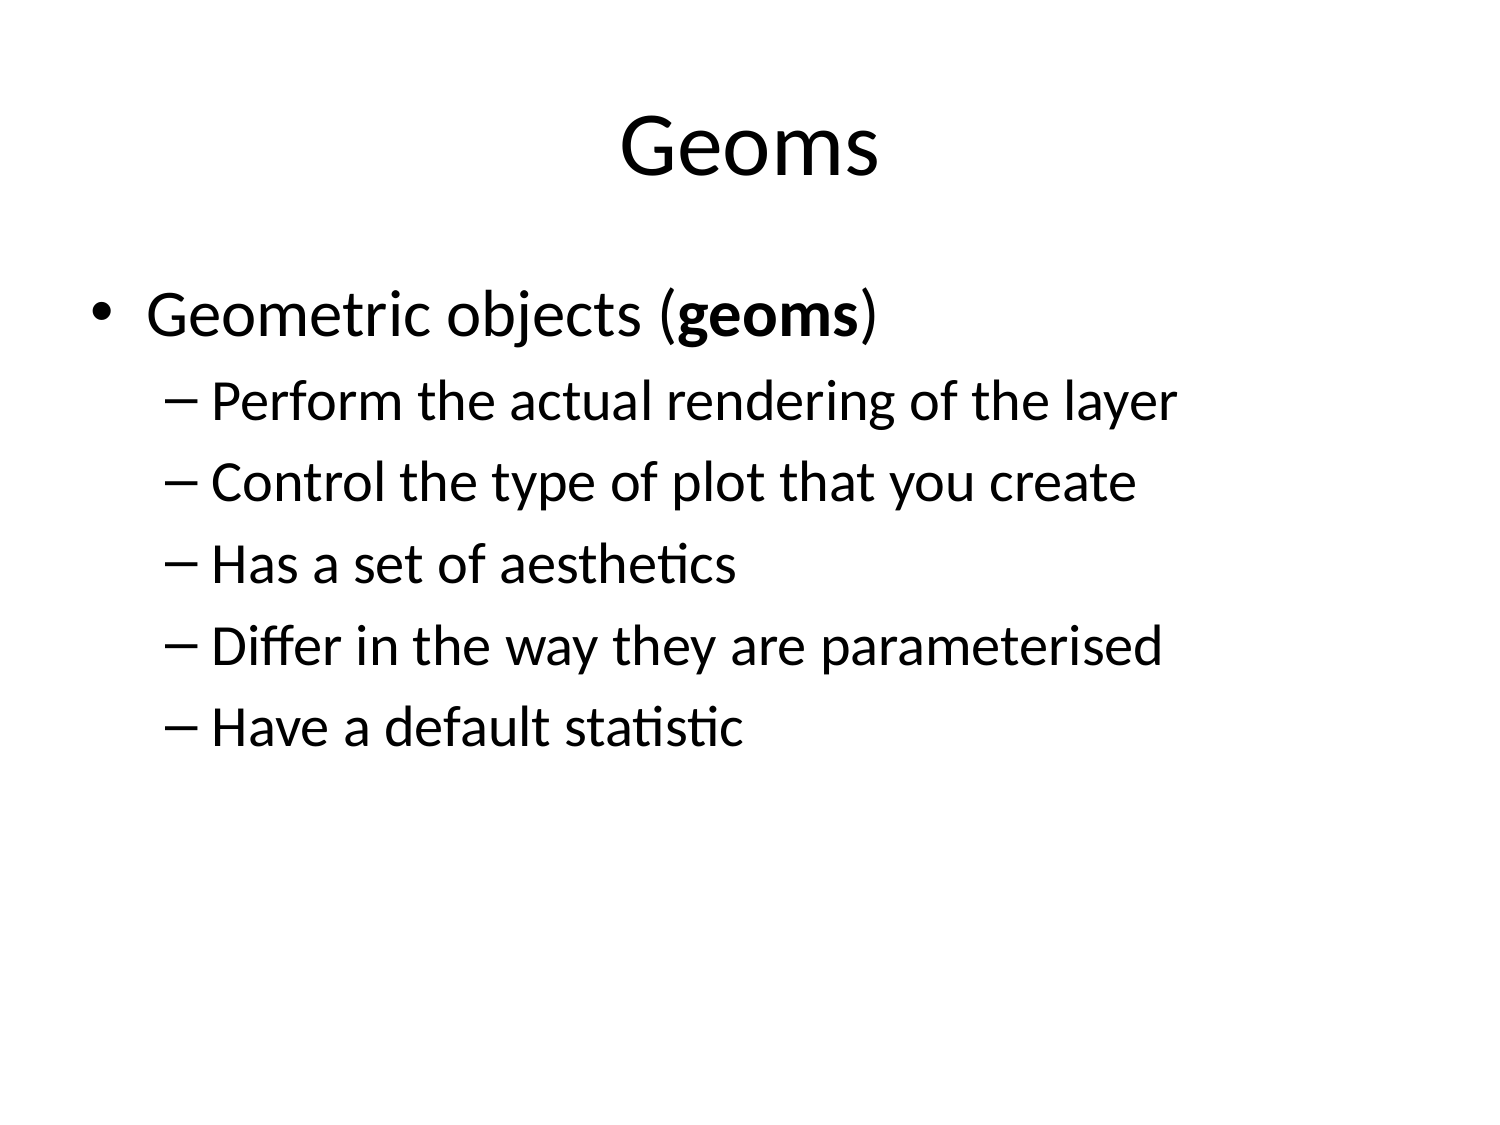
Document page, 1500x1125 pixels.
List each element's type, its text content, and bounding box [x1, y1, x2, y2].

list Geometric objects (geoms) Perform the actual rendering of the layer Control the type of plot that you create Has a set of aesthetics Differ in the way they are parameterised Have a default statistic [75, 262, 1425, 1005]
title Geoms [75, 45, 1425, 233]
